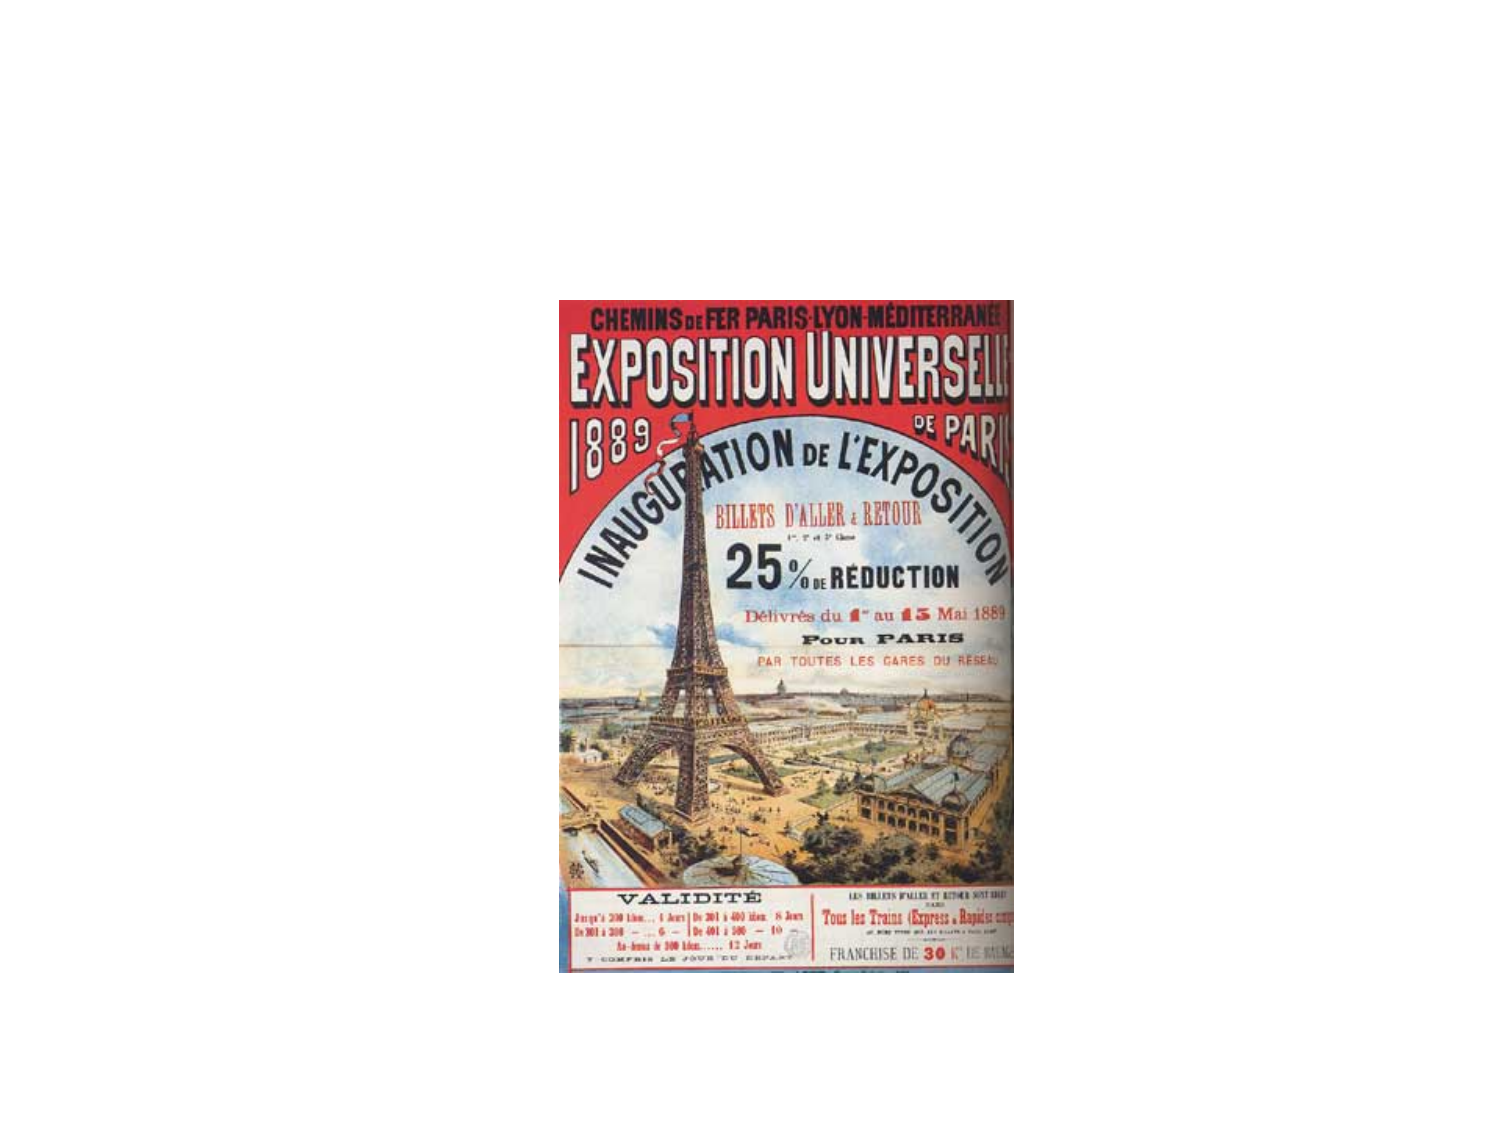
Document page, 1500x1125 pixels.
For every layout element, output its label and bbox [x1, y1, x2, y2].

picture [558, 300, 1014, 973]
